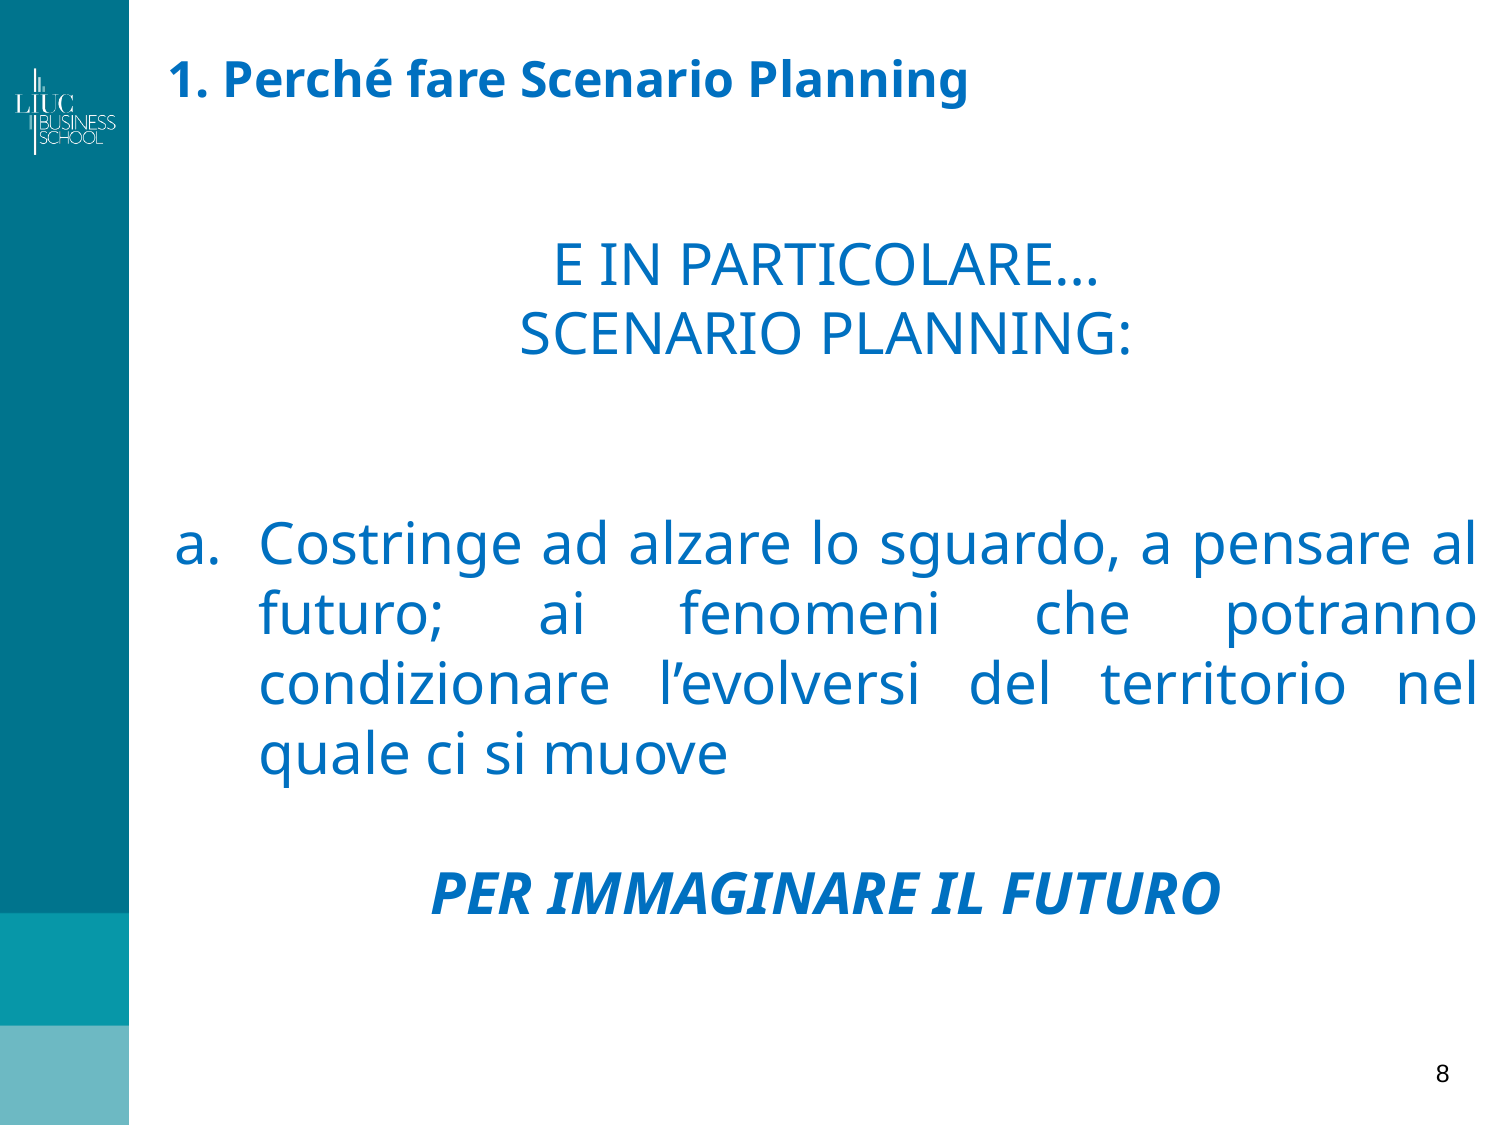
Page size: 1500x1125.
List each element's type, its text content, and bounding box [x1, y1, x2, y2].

picture [0, 0, 129, 1125]
title 1. Perché fare Scenario Planning [152, 0, 1477, 172]
text_box E IN PARTICOLARE… SCENARIO PLANNING: Costringe ad alzare lo sguardo, a pensare al futuro; ai fenomeni che potranno condizionare l’evolversi del territorio nel quale ci si muove PER IMMAGINARE IL FUTURO [159, 219, 1494, 1125]
slide_number 8 [1114, 1042, 1465, 1103]
